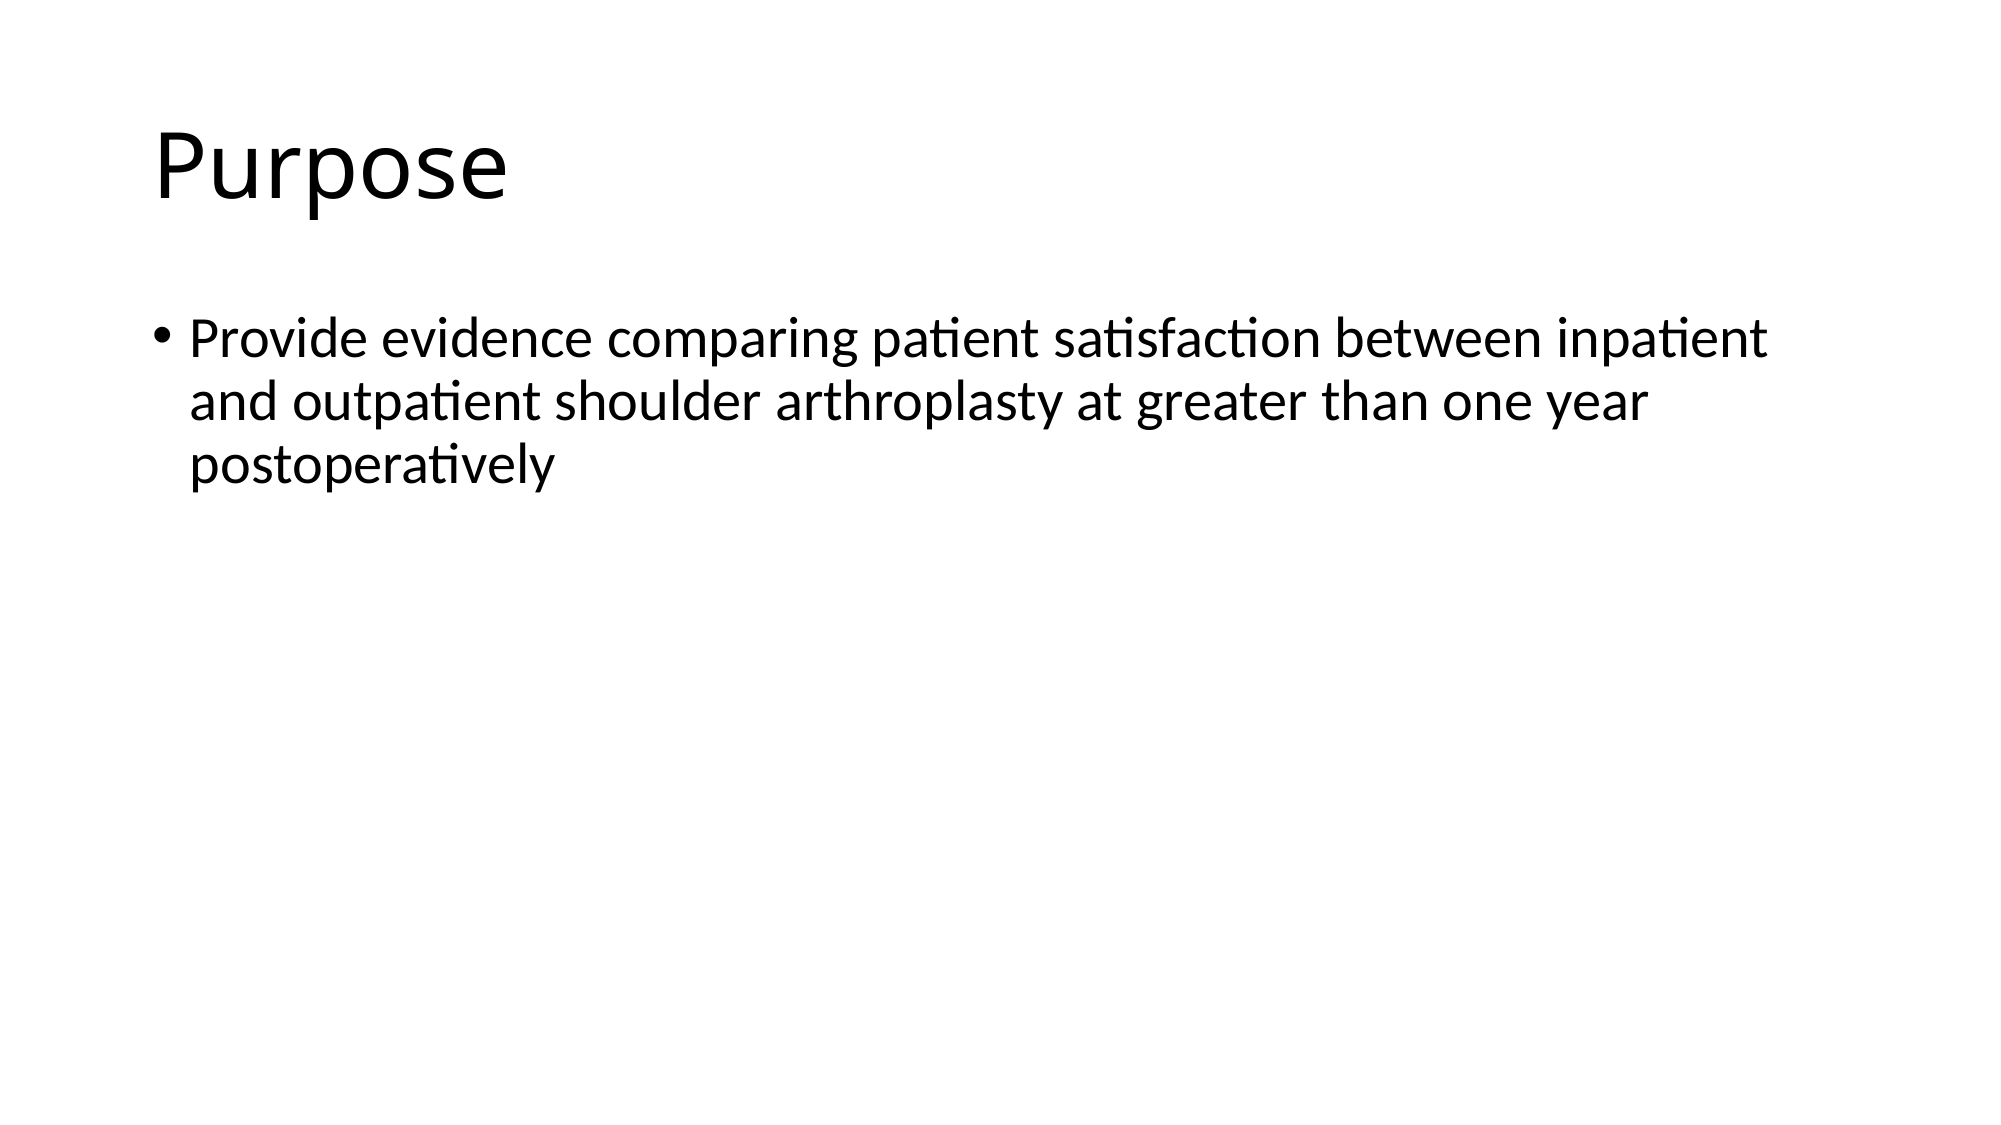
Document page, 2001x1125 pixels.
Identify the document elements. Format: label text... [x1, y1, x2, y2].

list Provide evidence comparing patient satisfaction between inpatient and outpatient shoulder arthroplasty at greater than one year postoperatively [137, 299, 1863, 1014]
title Purpose [137, 59, 1863, 278]
